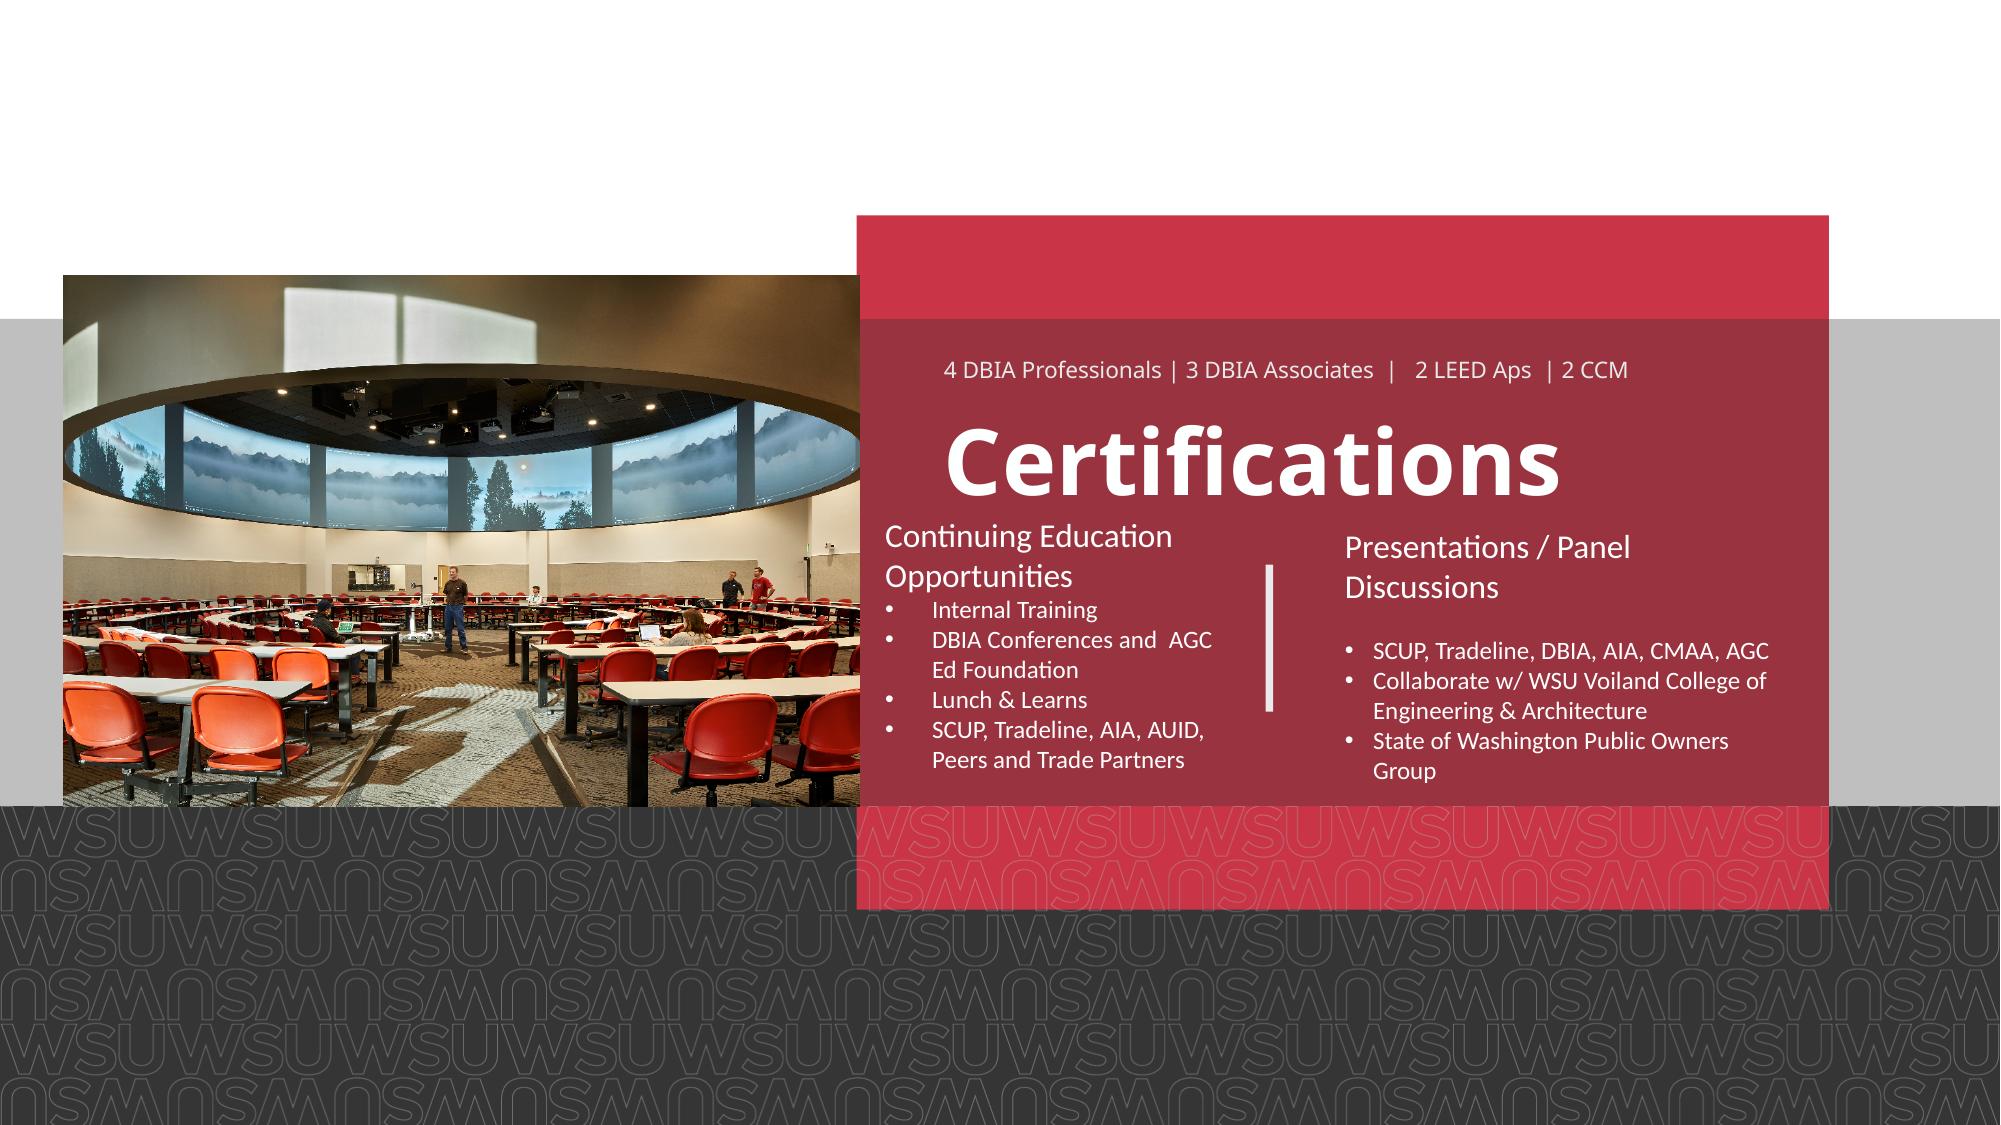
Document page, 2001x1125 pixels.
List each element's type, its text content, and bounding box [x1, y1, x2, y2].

picture [0, 275, 2000, 1125]
text_box [860, 318, 2000, 806]
text_box [0, 318, 63, 806]
text_box 4 DBIA Professionals | 3 DBIA Associates | 2 LEED Aps | 2 CCM [928, 348, 1770, 392]
text_box Continuing Education Opportunities Internal Training DBIA Conferences and AGC Ed Foundation Lunch & Learns SCUP, Tradeline, AIA, AUID, Peers and Trade Partners [870, 506, 1237, 806]
text_box [856, 214, 1830, 318]
text_box [1265, 564, 1274, 713]
text_box Certifications [928, 398, 1811, 533]
text_box Presentations / Panel Discussions SCUP, Tradeline, DBIA, AIA, CMAA, AGC Collaborate w/ WSU Voiland College of Engineering & Architecture State of Washington Public Owners Group [1330, 517, 1793, 792]
